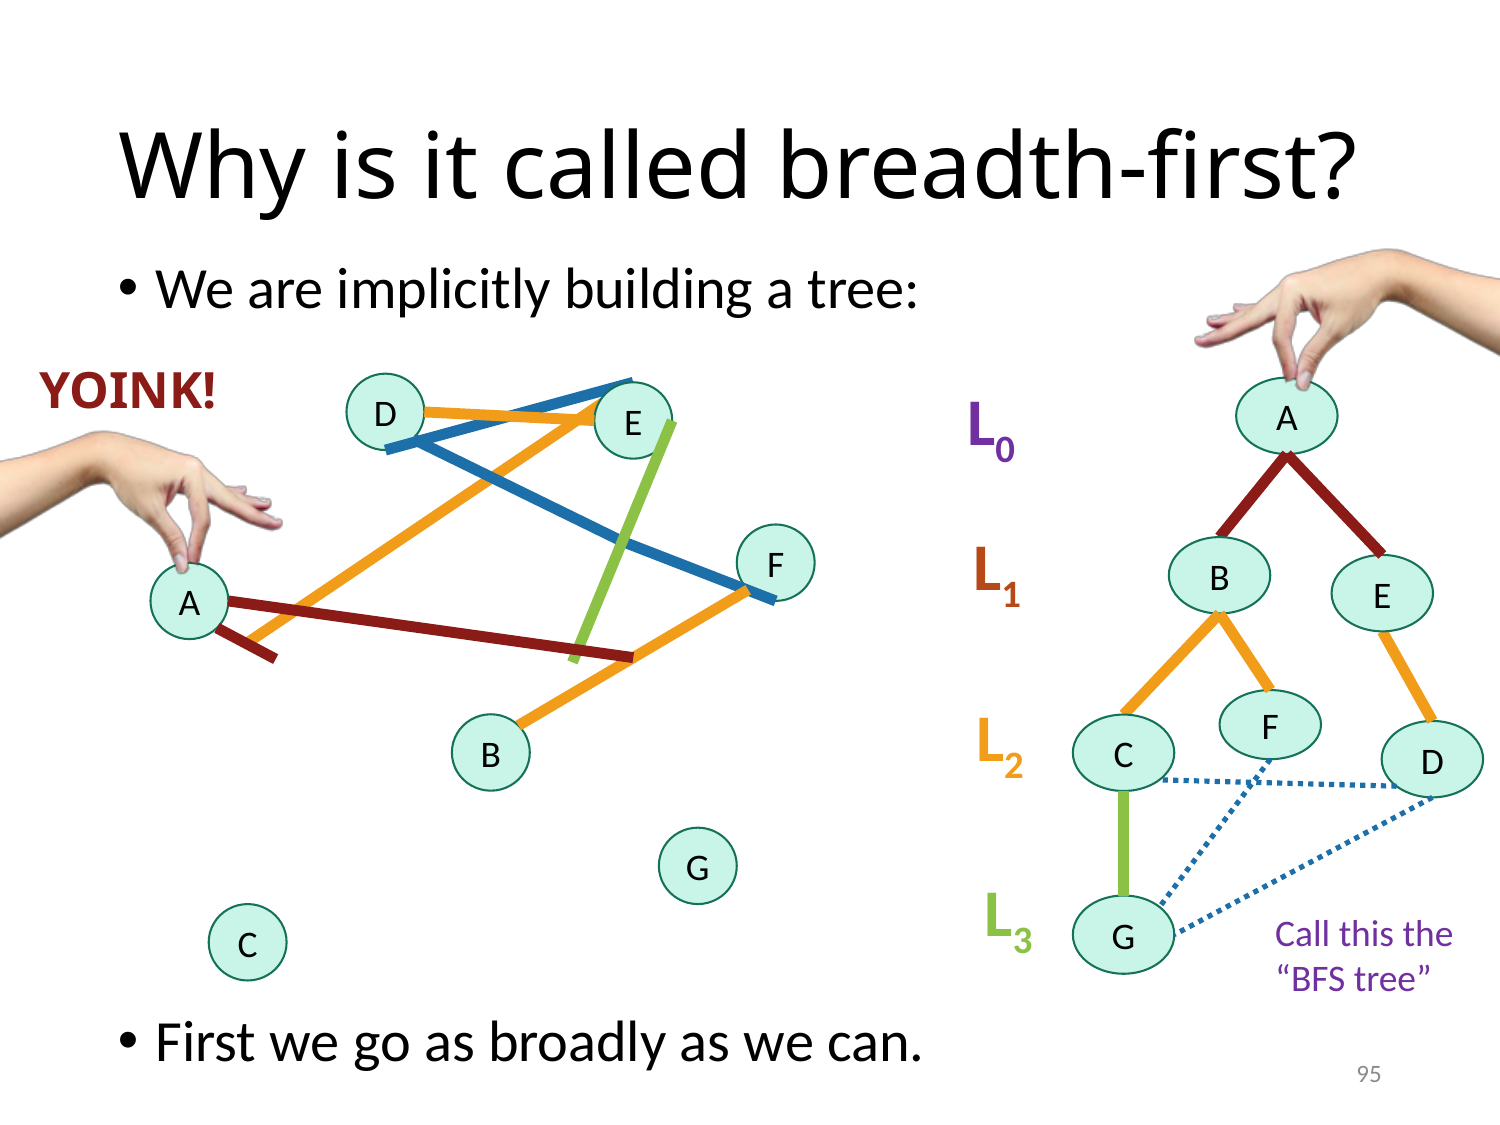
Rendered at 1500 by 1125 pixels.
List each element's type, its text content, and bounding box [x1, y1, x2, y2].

list We are implicitly building a tree: First we go as broadly as we can. [102, 250, 1397, 1125]
picture [0, 415, 305, 579]
text_box YOINK! [24, 351, 250, 416]
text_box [1271, 779, 1397, 787]
text_box Call this the “BFS tree” [1260, 974, 1470, 1006]
title Why is it called breadth-first? [103, 59, 1397, 250]
slide_number 95 [1059, 1042, 1397, 1103]
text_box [1159, 759, 1271, 908]
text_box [1072, 233, 1500, 974]
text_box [424, 411, 595, 421]
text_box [952, 371, 1086, 959]
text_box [150, 373, 815, 981]
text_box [1174, 797, 1433, 935]
